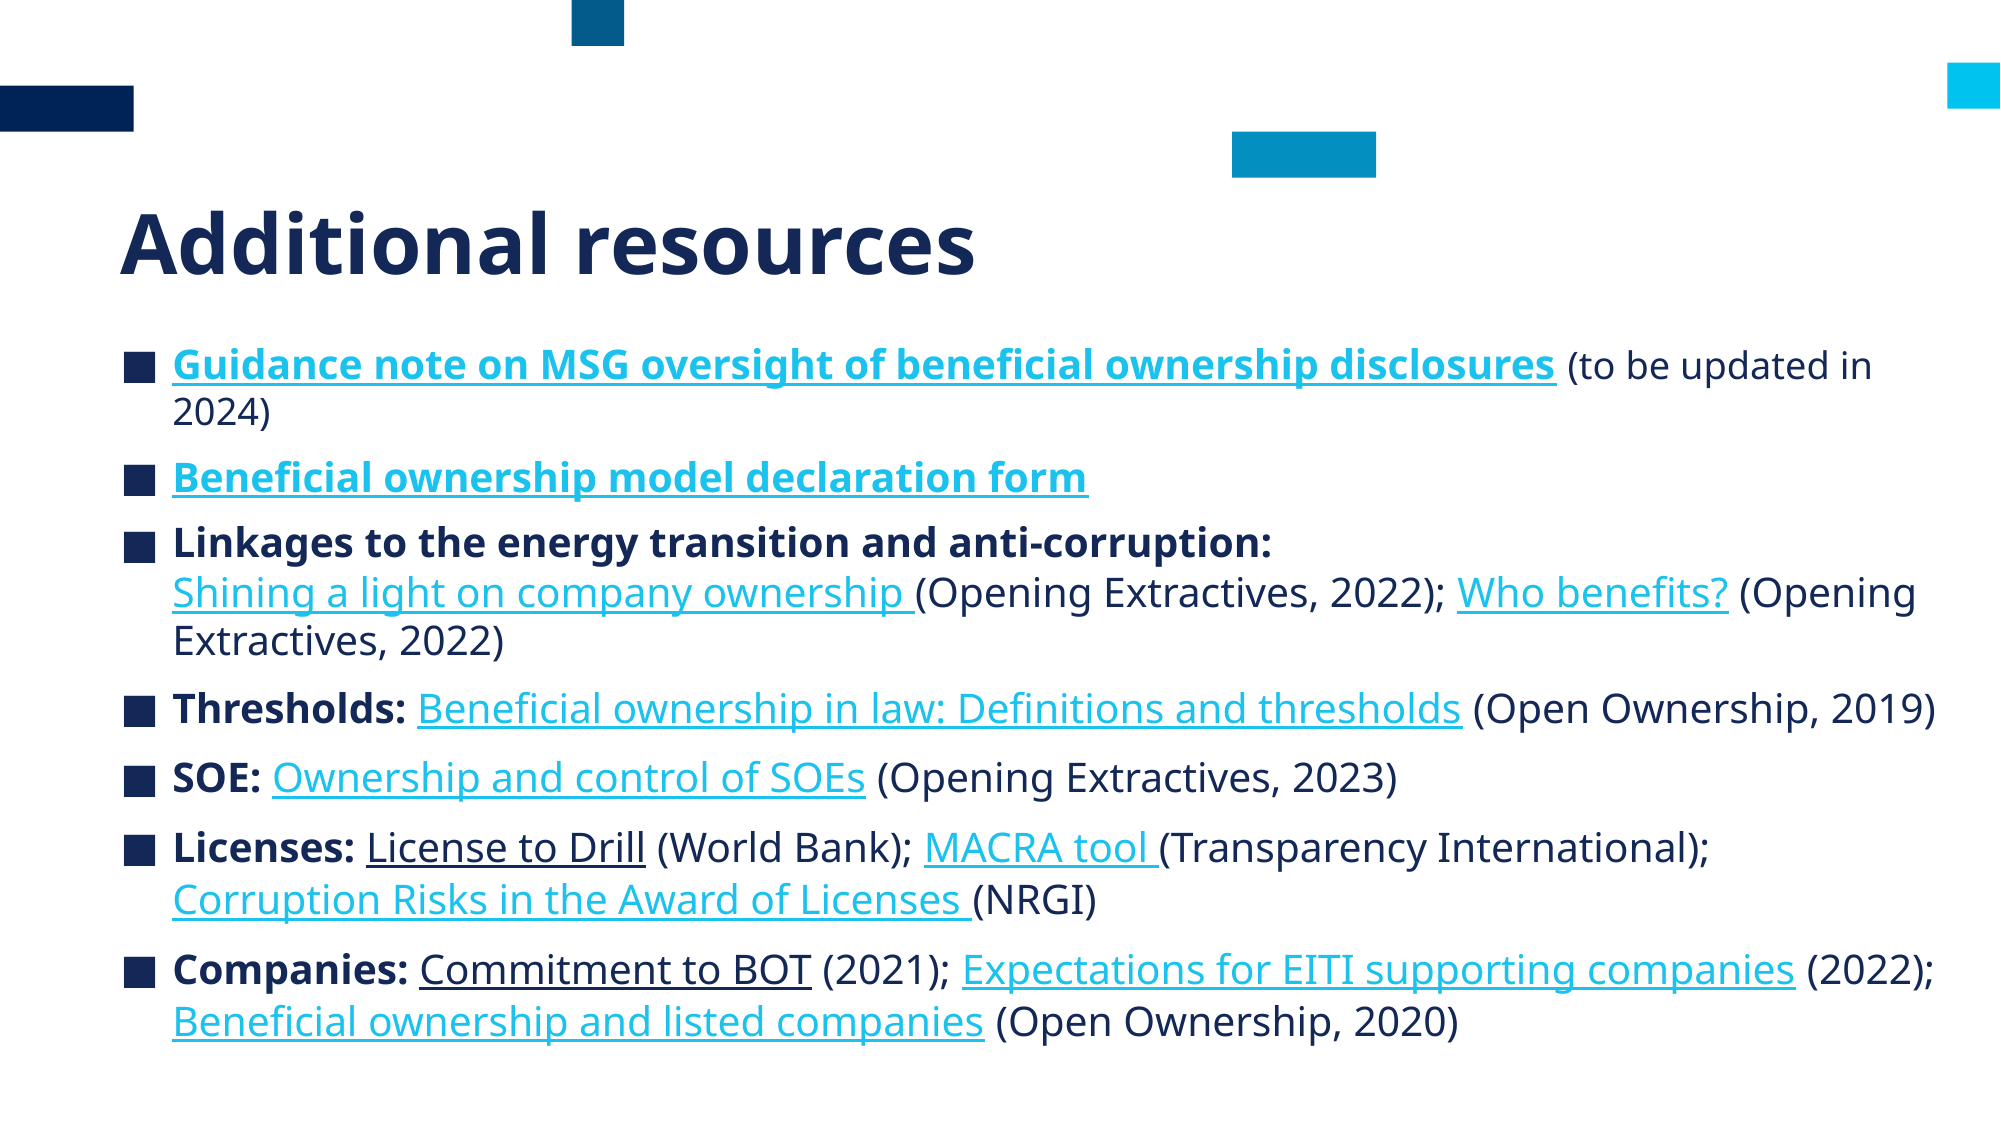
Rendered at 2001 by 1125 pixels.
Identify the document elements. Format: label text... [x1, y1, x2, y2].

list Guidance note on MSG oversight of beneficial ownership disclosures (to be updated in 2024) Beneficial ownership model declaration form Linkages to the energy transition and anti-corruption: Shining a light on company ownership (Opening Extractives, 2022); Who benefits? (Opening Extractives, 2022) Thresholds: Beneficial ownership in law: Definitions and thresholds (Open Ownership, 2019) SOE: Ownership and control of SOEs (Opening Extractives, 2023) Licenses: License to Drill (World Bank); MACRA tool (Transparency International); Corruption Risks in the Award of Licenses (NRGI) Companies: Commitment to BOT (2021); Expectations for EITI supporting companies (2022); Beneficial ownership and listed companies (Open Ownership, 2020) [105, 331, 1967, 1072]
title Additional resources [105, 196, 1895, 307]
